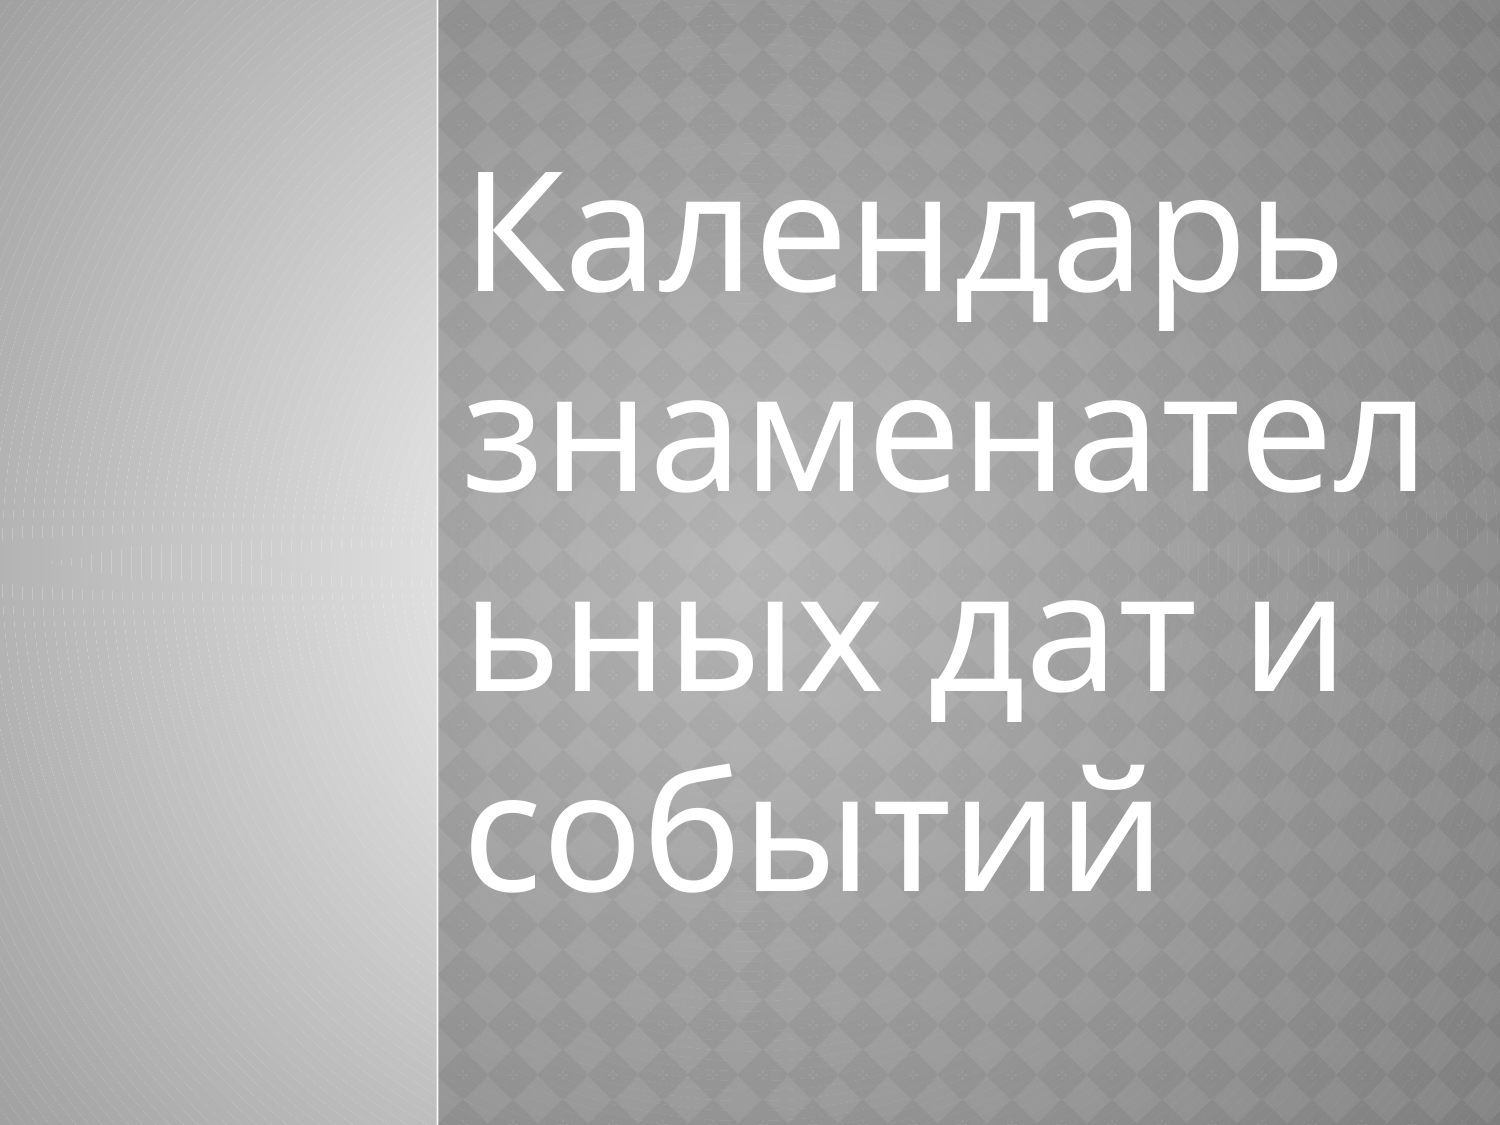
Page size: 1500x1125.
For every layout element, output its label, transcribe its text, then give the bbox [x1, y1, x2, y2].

title Календарь знаменательных дат и событий [454, 0, 1471, 1125]
